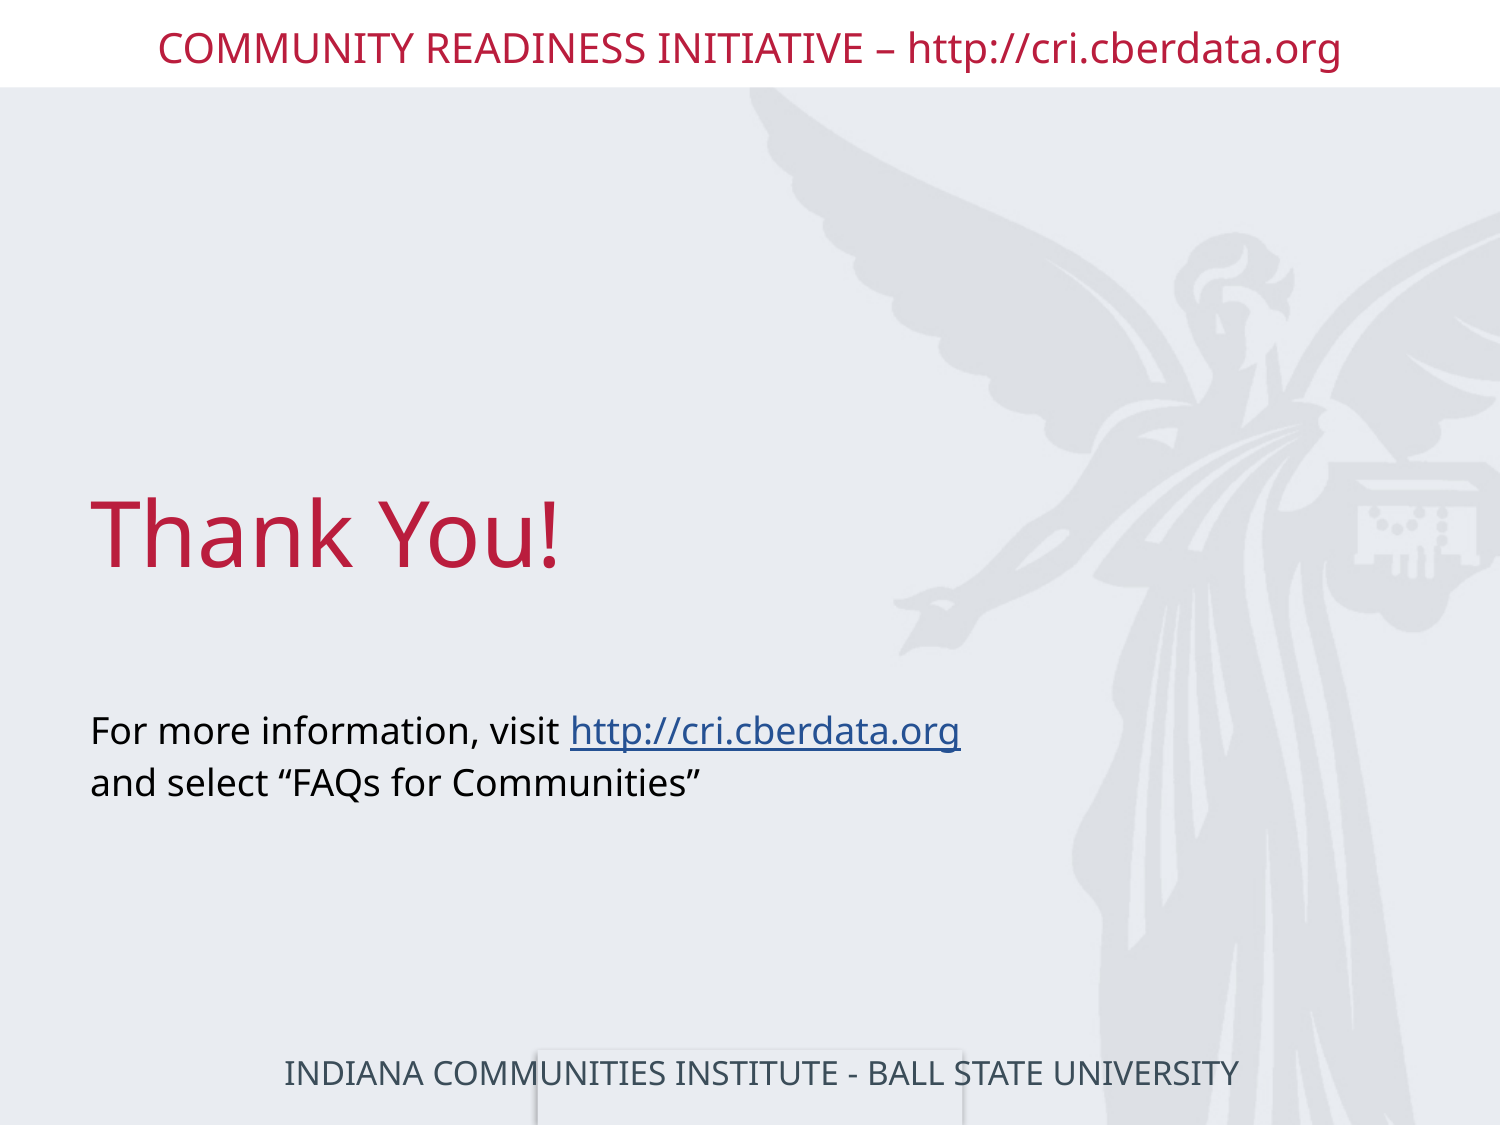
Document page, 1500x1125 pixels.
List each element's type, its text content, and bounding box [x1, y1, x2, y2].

picture [0, 88, 1500, 1125]
subtitle For more information, visit http://cri.cberdata.org and select “FAQs for Communities” [74, 699, 1026, 1018]
title Thank You! [74, 387, 1026, 676]
